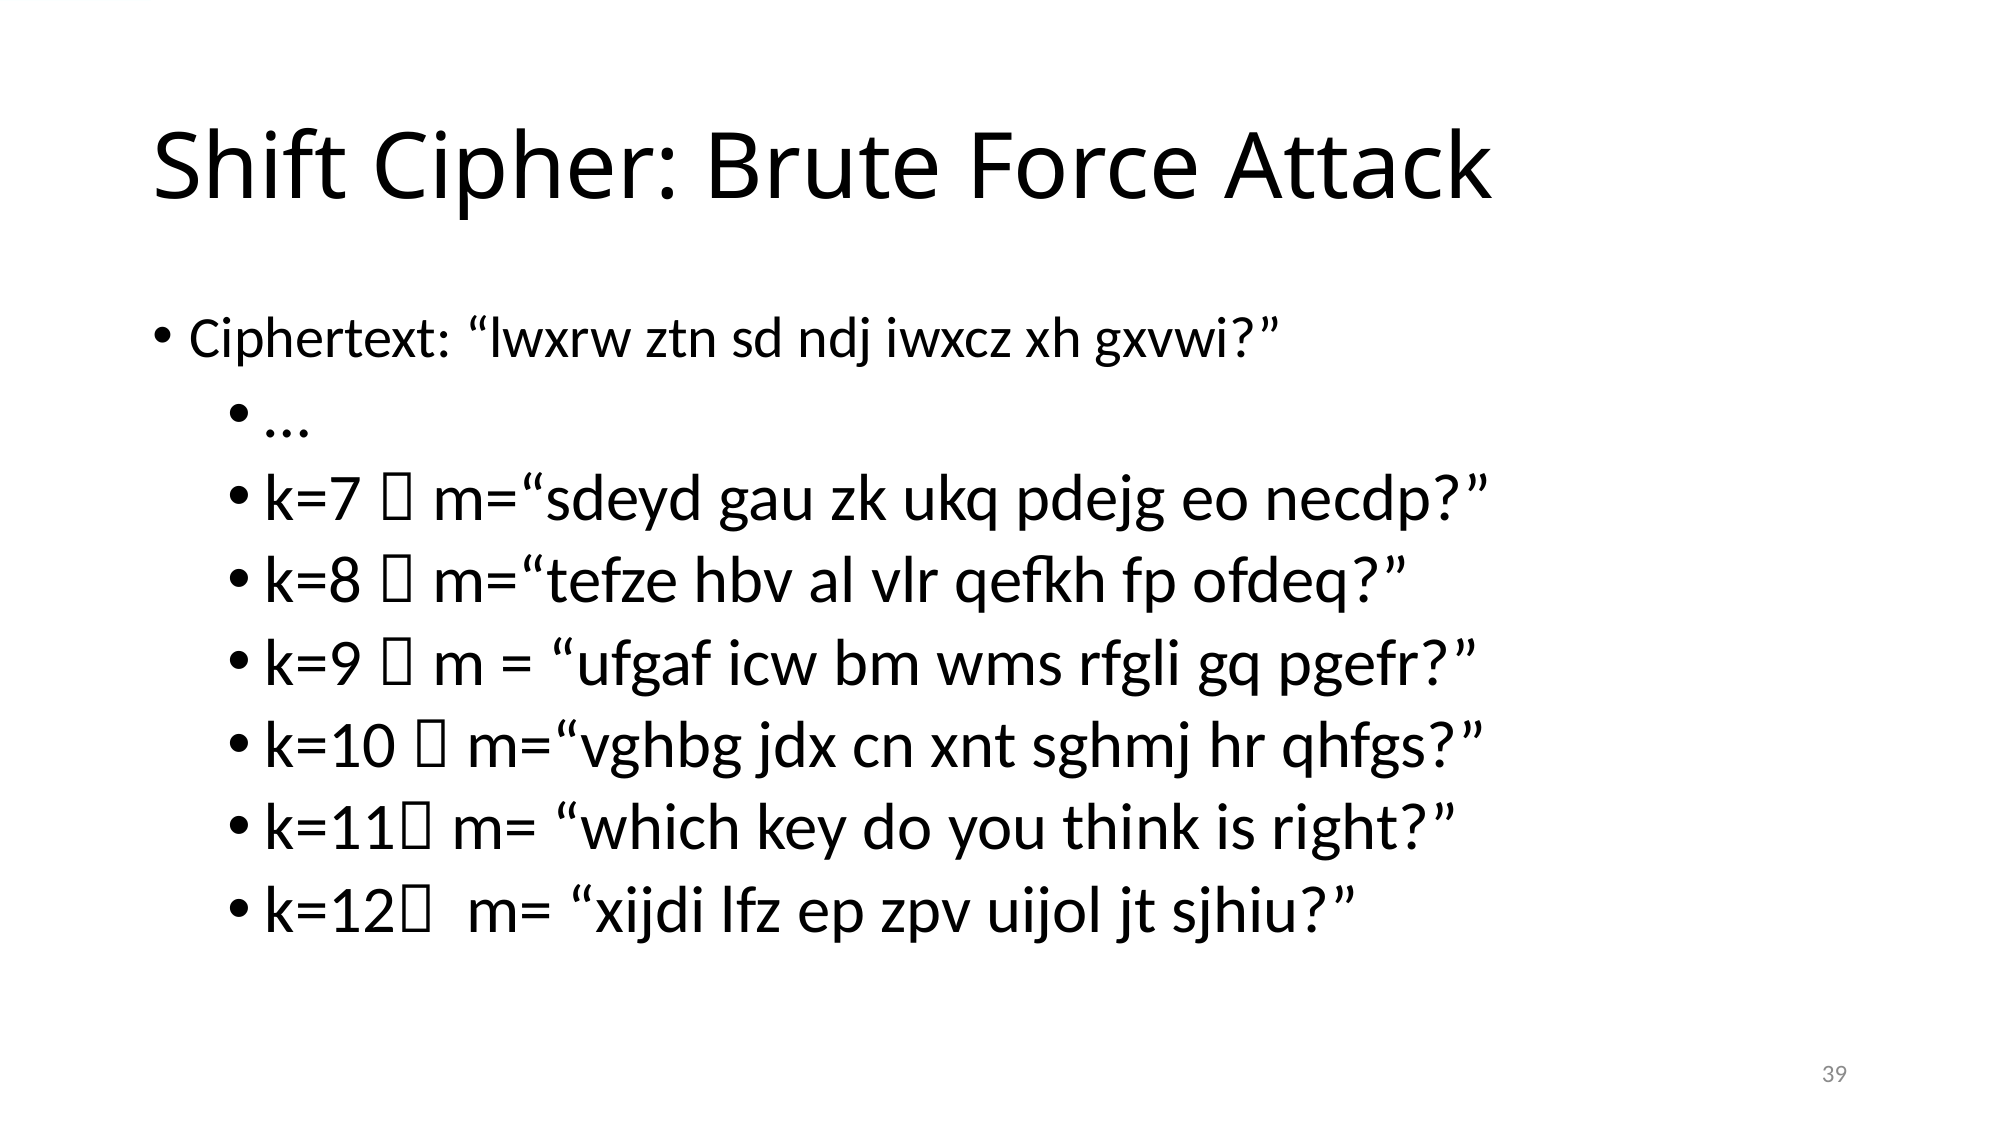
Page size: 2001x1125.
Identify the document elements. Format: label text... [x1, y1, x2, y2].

list Ciphertext: “lwxrw ztn sd ndj iwxcz xh gxvwi?” … k=7  m=“sdeyd gau zk ukq pdejg eo necdp?” k=8  m=“tefze hbv al vlr qefkh fp ofdeq?” k=9  m = “ufgaf icw bm wms rfgli gq pgefr?” k=10  m=“vghbg jdx cn xnt sghmj hr qhfgs?” k=11 m= “which key do you think is right?” k=12 m= “xijdi lfz ep zpv uijol jt sjhiu?” [137, 299, 1863, 1014]
title Shift Cipher: Brute Force Attack [137, 59, 1863, 278]
slide_number 39 [1412, 1042, 1863, 1103]
